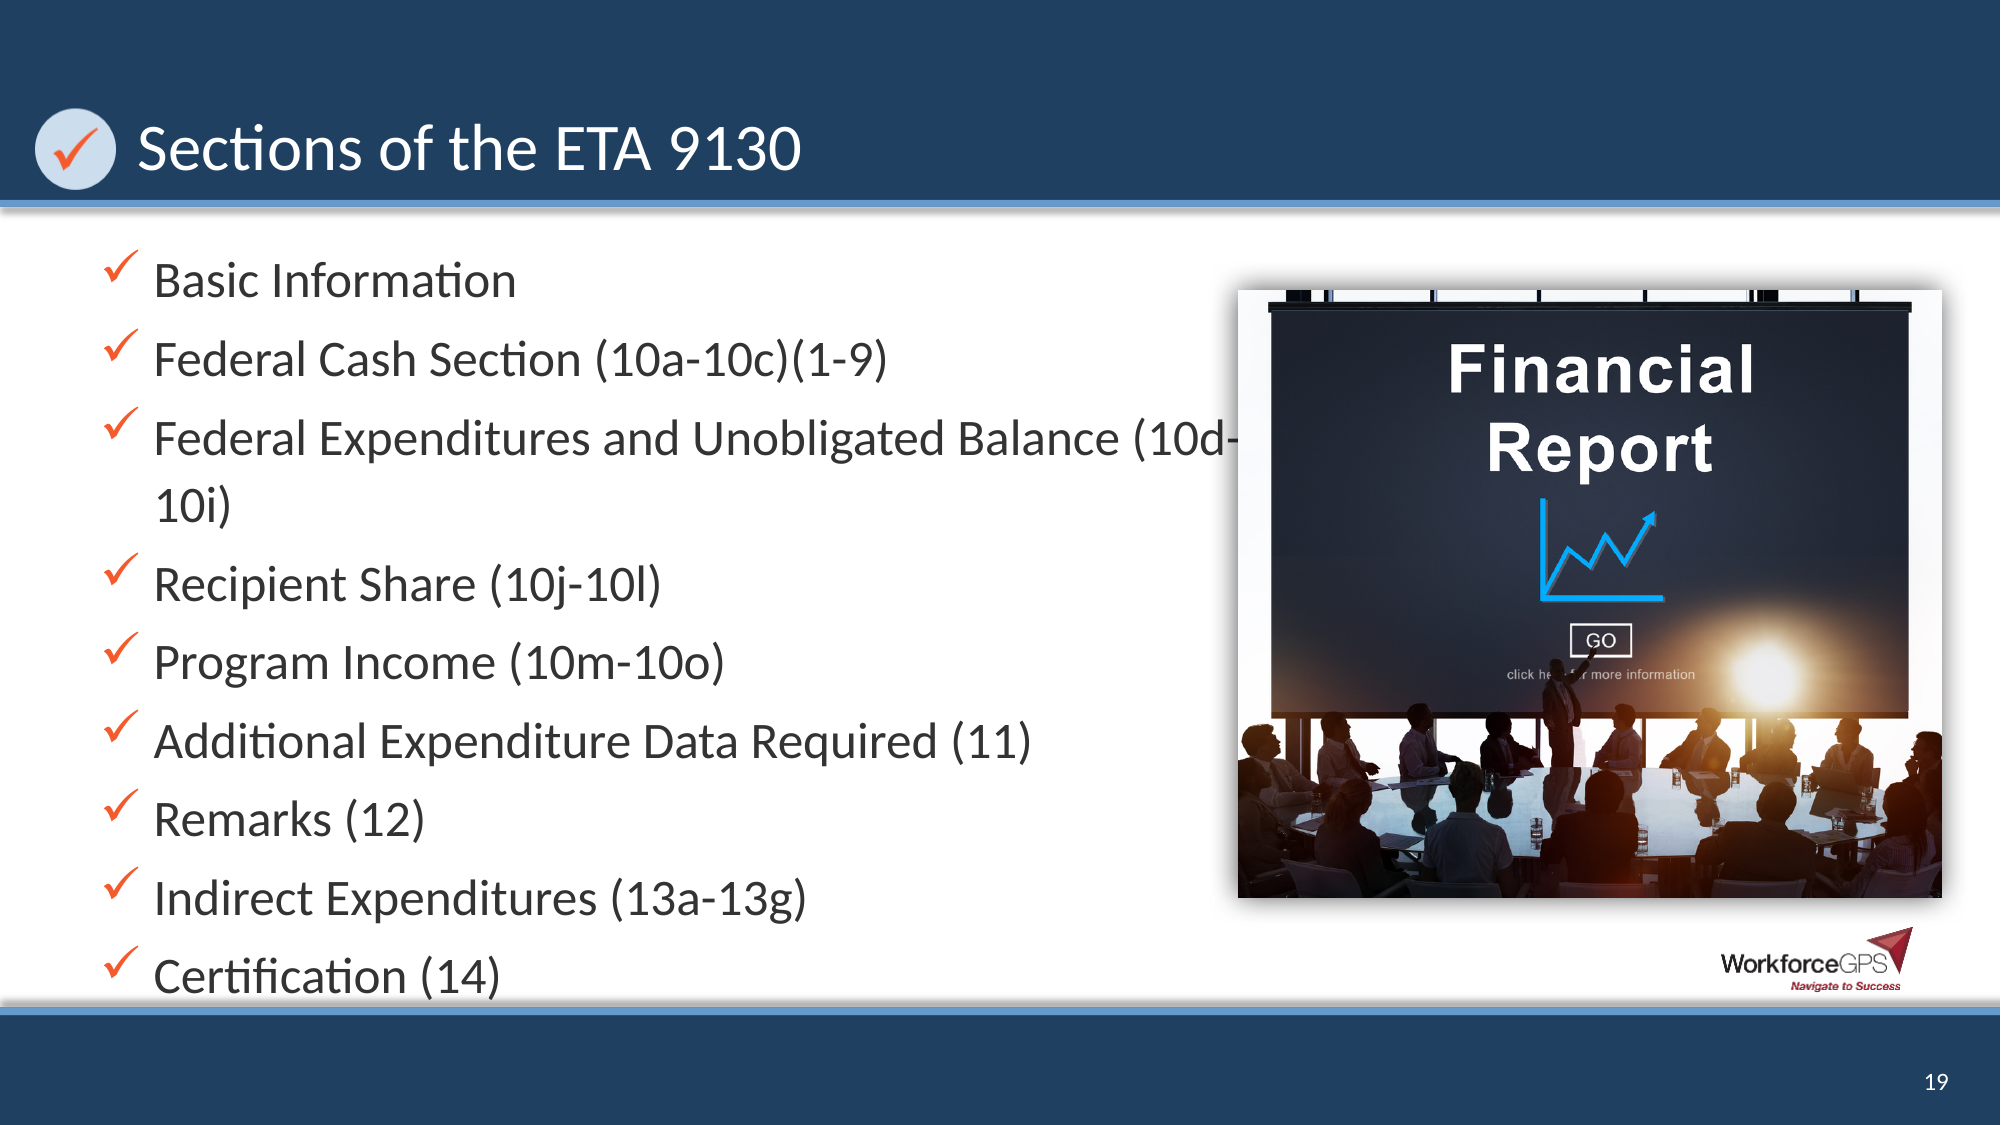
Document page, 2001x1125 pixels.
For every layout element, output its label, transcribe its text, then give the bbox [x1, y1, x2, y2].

picture [0, 0, 2000, 222]
picture [1238, 290, 1942, 899]
slide_number 19 [1514, 1050, 1965, 1111]
picture [0, 926, 2000, 1125]
list Basic Information Federal Cash Section (10a-10c)(1-9) Federal Expenditures and Unobligated Balance (10d-10i) Recipient Share (10j-10l) Program Income (10m-10o) Additional Expenditure Data Required (11) Remarks (12) Indirect Expenditures (13a-13g) Certification (14) [84, 233, 1296, 1014]
title Sections of the ETA 9130 [122, 11, 1987, 193]
